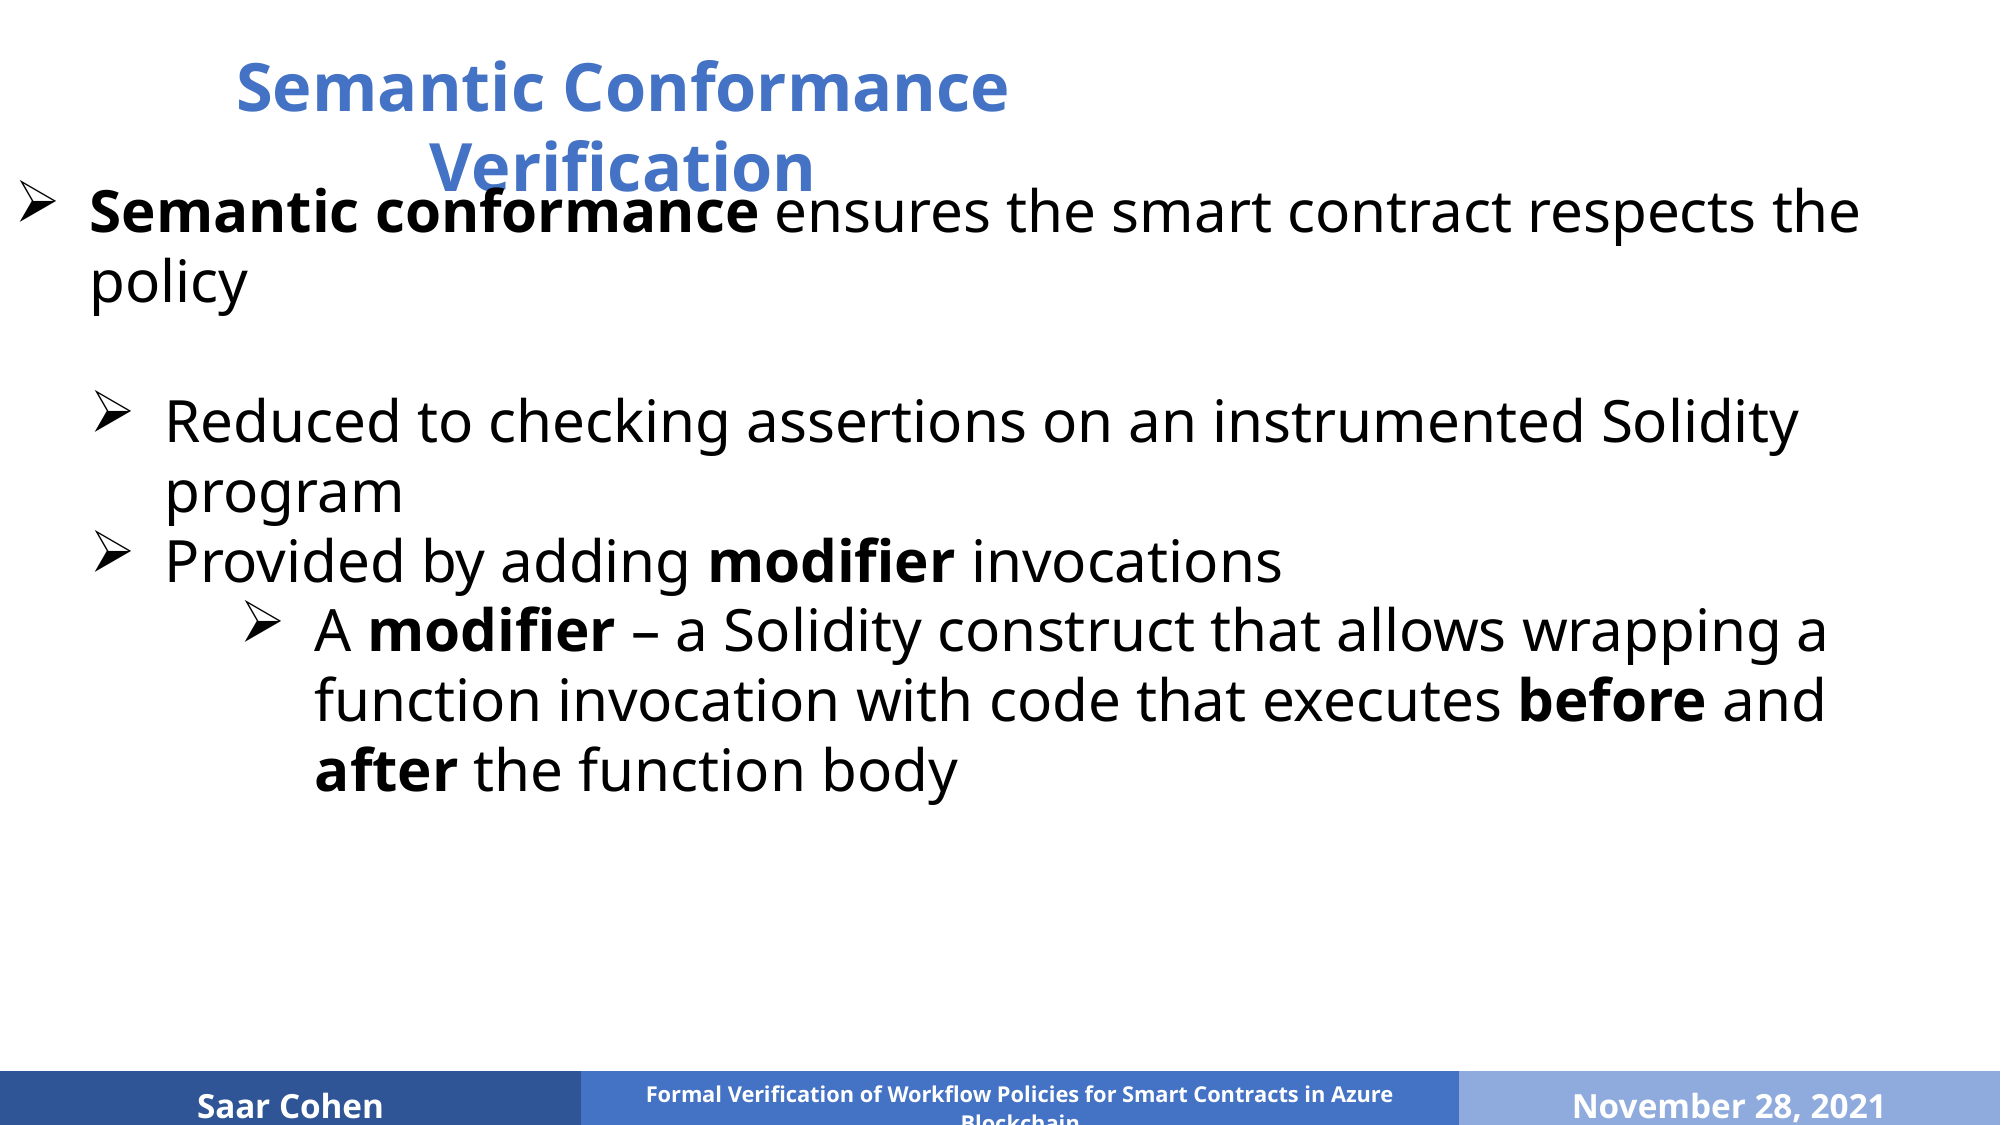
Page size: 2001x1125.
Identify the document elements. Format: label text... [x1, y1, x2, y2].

table_header Saar Cohen [0, 1071, 581, 1125]
text_box Semantic conformance ensures the smart contract respects the policy Reduced to checking assertions on an instrumented Solidity program Provided by adding modifier invocations A modifier – a Solidity construct that allows wrapping a function invocation with code that executes before and after the function body [0, 166, 2000, 811]
table_header November 28, 2021 [1459, 1071, 2000, 1125]
table_header Formal Verification of Workflow Policies for Smart Contracts in Azure Blockchain [581, 1071, 1459, 1125]
text_box Semantic Conformance Verification [41, 37, 1207, 166]
